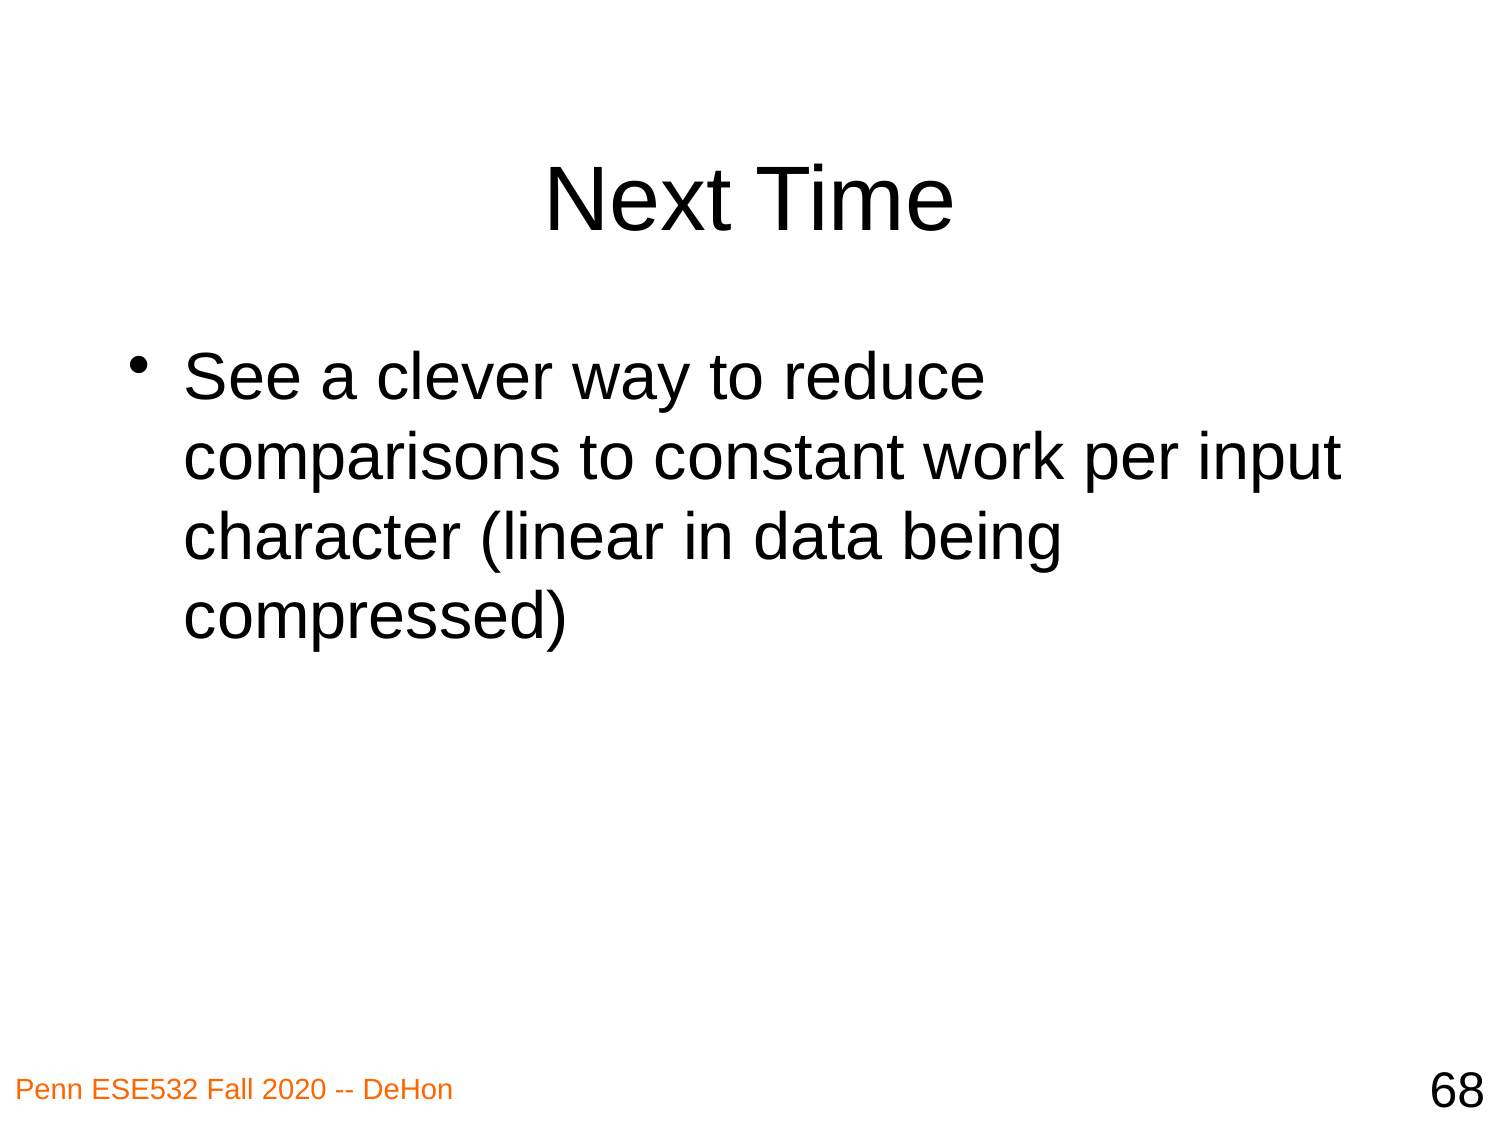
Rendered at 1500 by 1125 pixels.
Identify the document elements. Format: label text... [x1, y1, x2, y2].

slide_number 68 [1187, 1049, 1500, 1125]
title Next Time [112, 99, 1388, 288]
slide_number Penn ESE532 Fall 2020 -- DeHon [0, 1062, 576, 1125]
list See a clever way to reduce comparisons to constant work per input character (linear in data being compressed) [112, 324, 1388, 1001]
